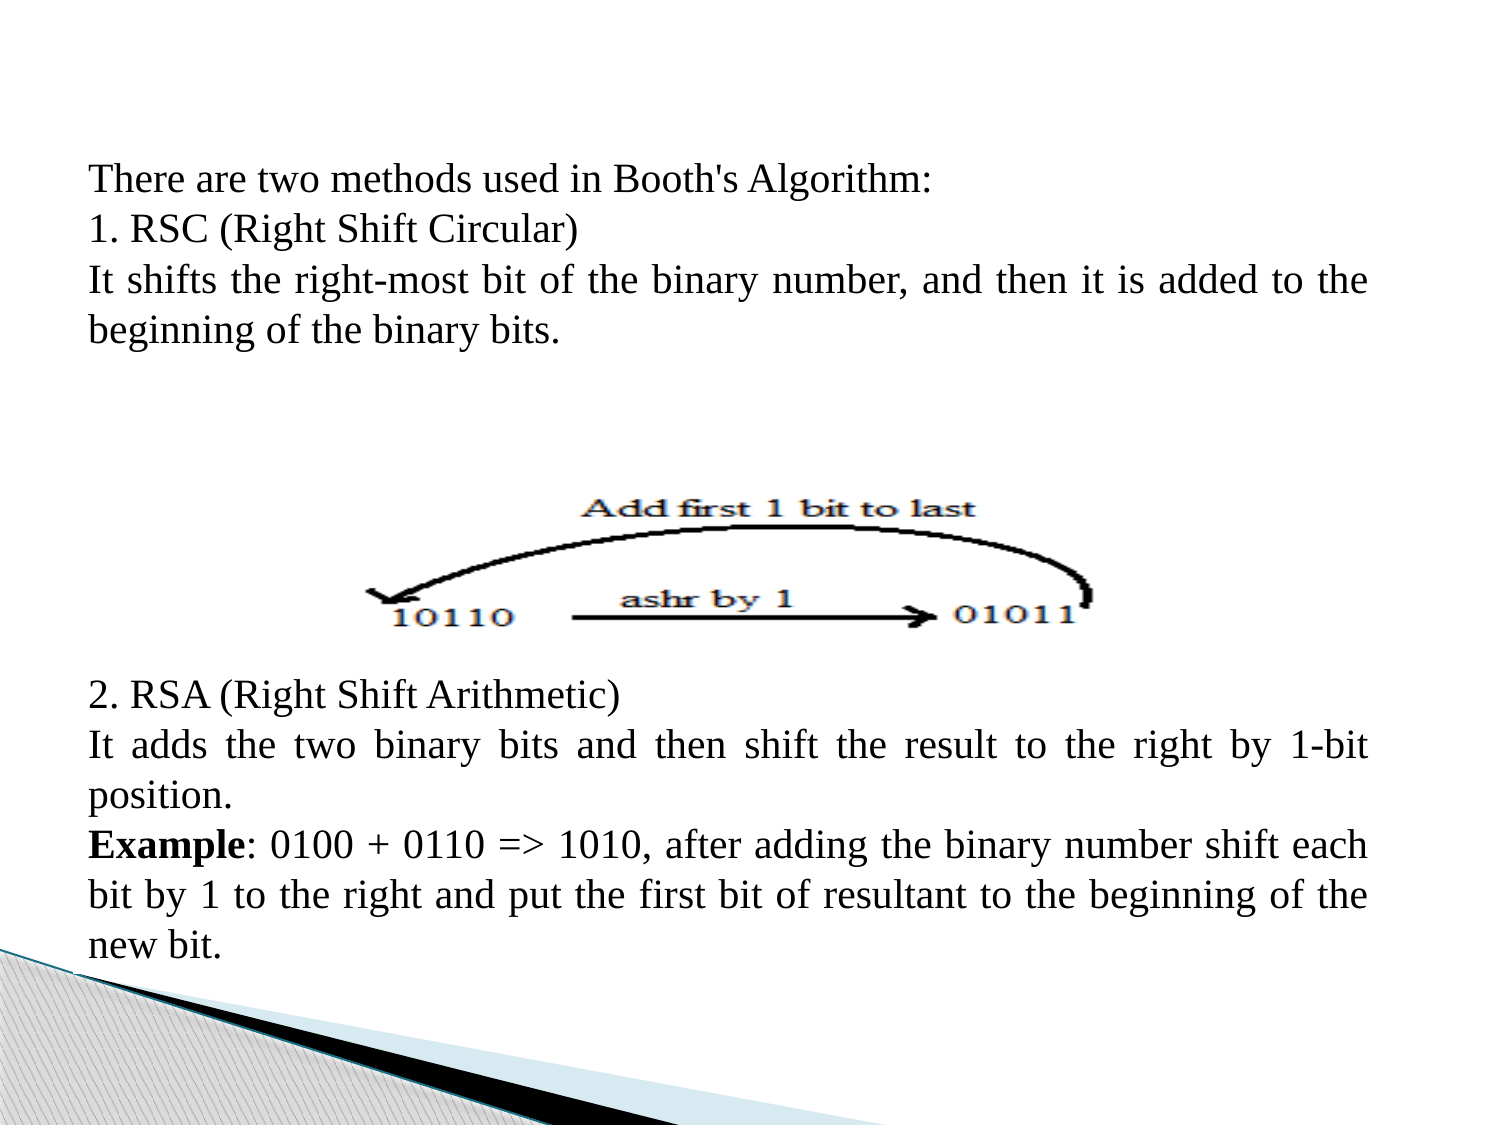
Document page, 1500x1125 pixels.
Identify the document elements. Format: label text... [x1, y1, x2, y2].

picture [239, 481, 1249, 679]
text_box There are two methods used in Booth's Algorithm: 1. RSC (Right Shift Circular) It shifts the right-most bit of the binary number, and then it is added to the beginning of the binary bits. 2. RSA (Right Shift Arithmetic) It adds the two binary bits and then shift the result to the right by 1-bit position. Example: 0100 + 0110 => 1010, after adding the binary number shift each bit by 1 to the right and put the first bit of resultant to the beginning of the new bit. [73, 98, 1385, 974]
